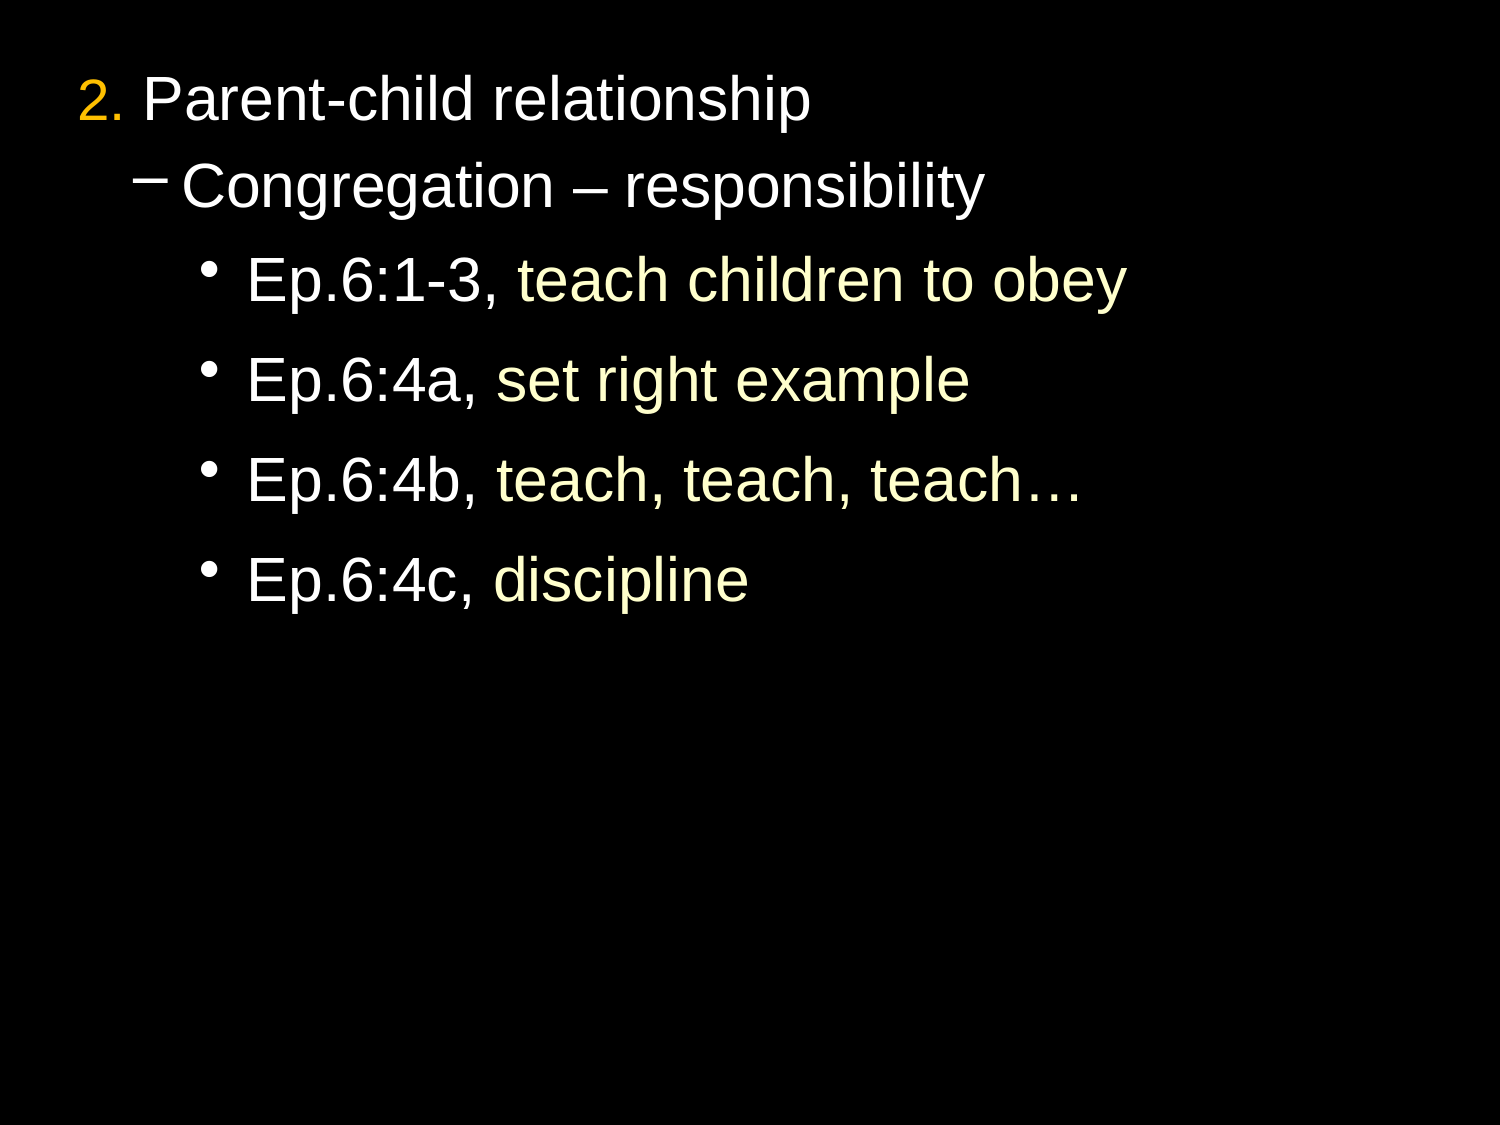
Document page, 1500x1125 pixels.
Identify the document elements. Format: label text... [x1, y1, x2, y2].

list 2. Parent-child relationship Congregation – responsibility Ep.6:1-3, teach children to obey Ep.6:4a, set right example Ep.6:4b, teach, teach, teach… Ep.6:4c, discipline [62, 50, 1438, 1063]
